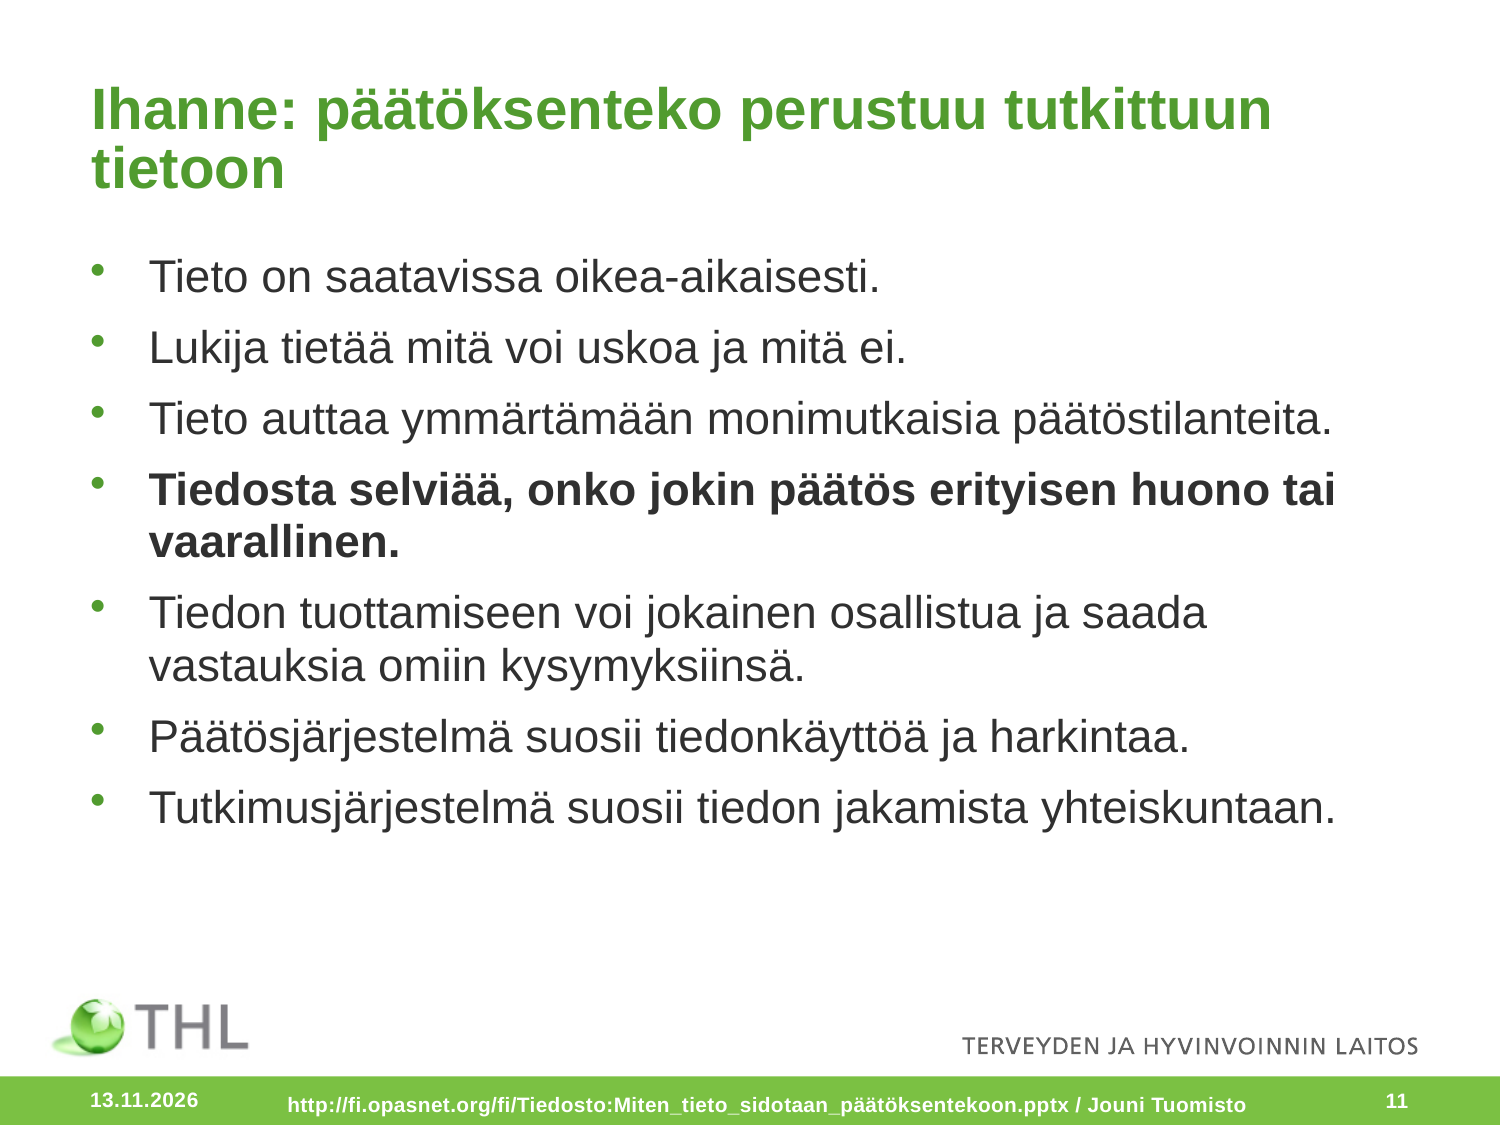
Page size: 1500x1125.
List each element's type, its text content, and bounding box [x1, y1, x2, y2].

footer http://fi.opasnet.org/fi/Tiedosto:Miten_tieto_sidotaan_päätöksentekoon.pptx / Jouni Tuomisto [253, 1082, 1282, 1125]
picture [24, 983, 275, 1067]
slide_number 11 [1245, 1082, 1424, 1118]
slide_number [74, 1080, 255, 1118]
title Ihanne: päätöksenteko perustuu tutkittuun tietoon [76, 42, 1424, 209]
list Tieto on saatavissa oikea-aikaisesti. Lukija tietää mitä voi uskoa ja mitä ei. Tieto auttaa ymmärtämään monimutkaisia päätöstilanteita. Tiedosta selviää, onko jokin päätös erityisen huono tai vaarallinen. Tiedon tuottamiseen voi jokainen osallistua ja saada vastauksia omiin kysymyksiinsä. Päätösjärjestelmä suosii tiedonkäyttöä ja harkintaa. Tutkimusjärjestelmä suosii tiedon jakamista yhteiskuntaan. [74, 243, 1424, 965]
